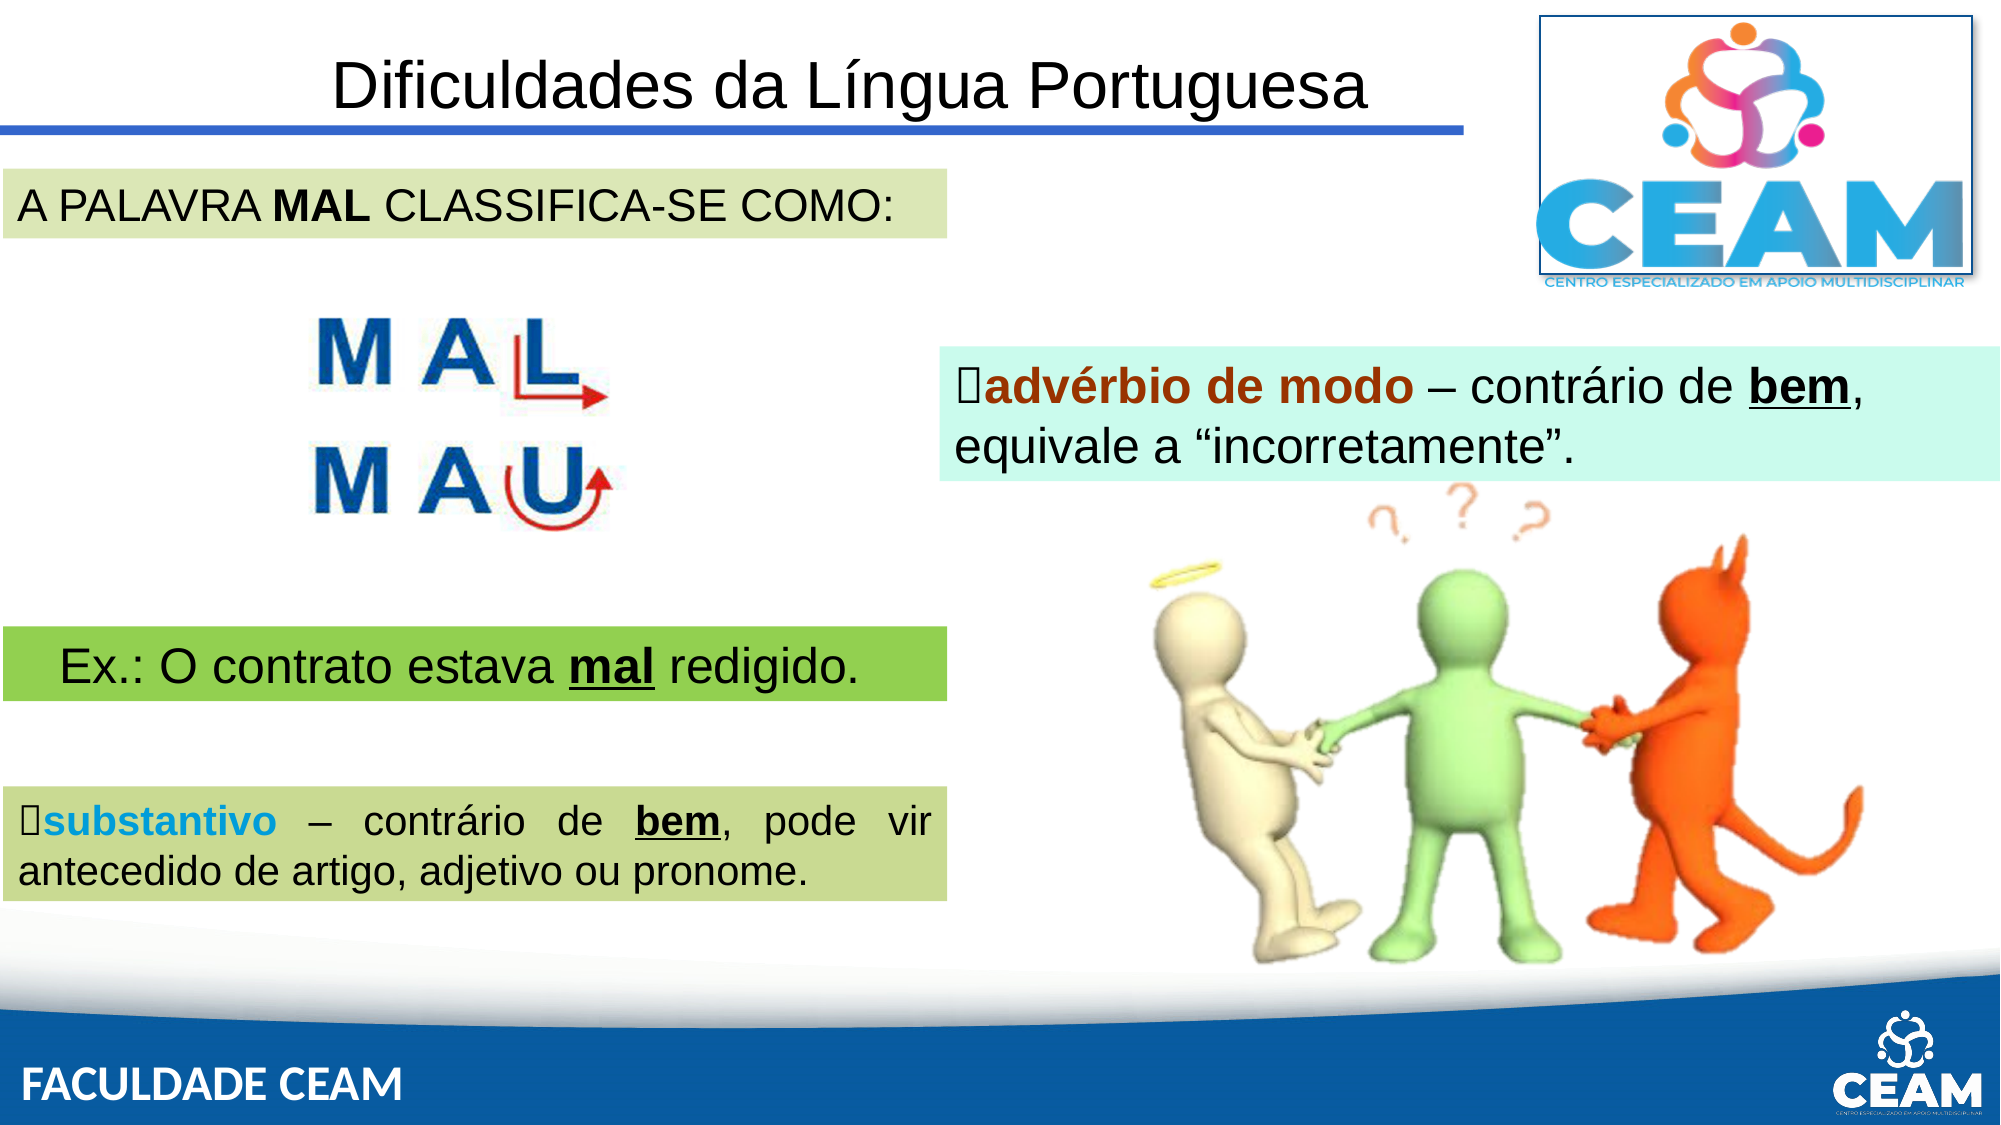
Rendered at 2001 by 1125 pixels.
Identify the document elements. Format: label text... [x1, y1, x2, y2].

picture [264, 278, 640, 565]
text_box [0, 124, 1465, 136]
text_box advérbio de modo – contrário de bem, equivale a “incorretamente”. [939, 346, 2000, 482]
text_box substantivo – contrário de bem, pode vir antecedido de artigo, adjetivo ou pronome. [3, 786, 948, 902]
picture [0, 376, 2000, 1125]
text_box Dificuldades da Língua Portuguesa [269, 34, 1432, 130]
picture [1536, 22, 1964, 287]
text_box Ex.: O contrato estava mal redigido. [3, 626, 948, 702]
text_box A PALAVRA MAL CLASSIFICA-SE COMO: [3, 168, 948, 239]
